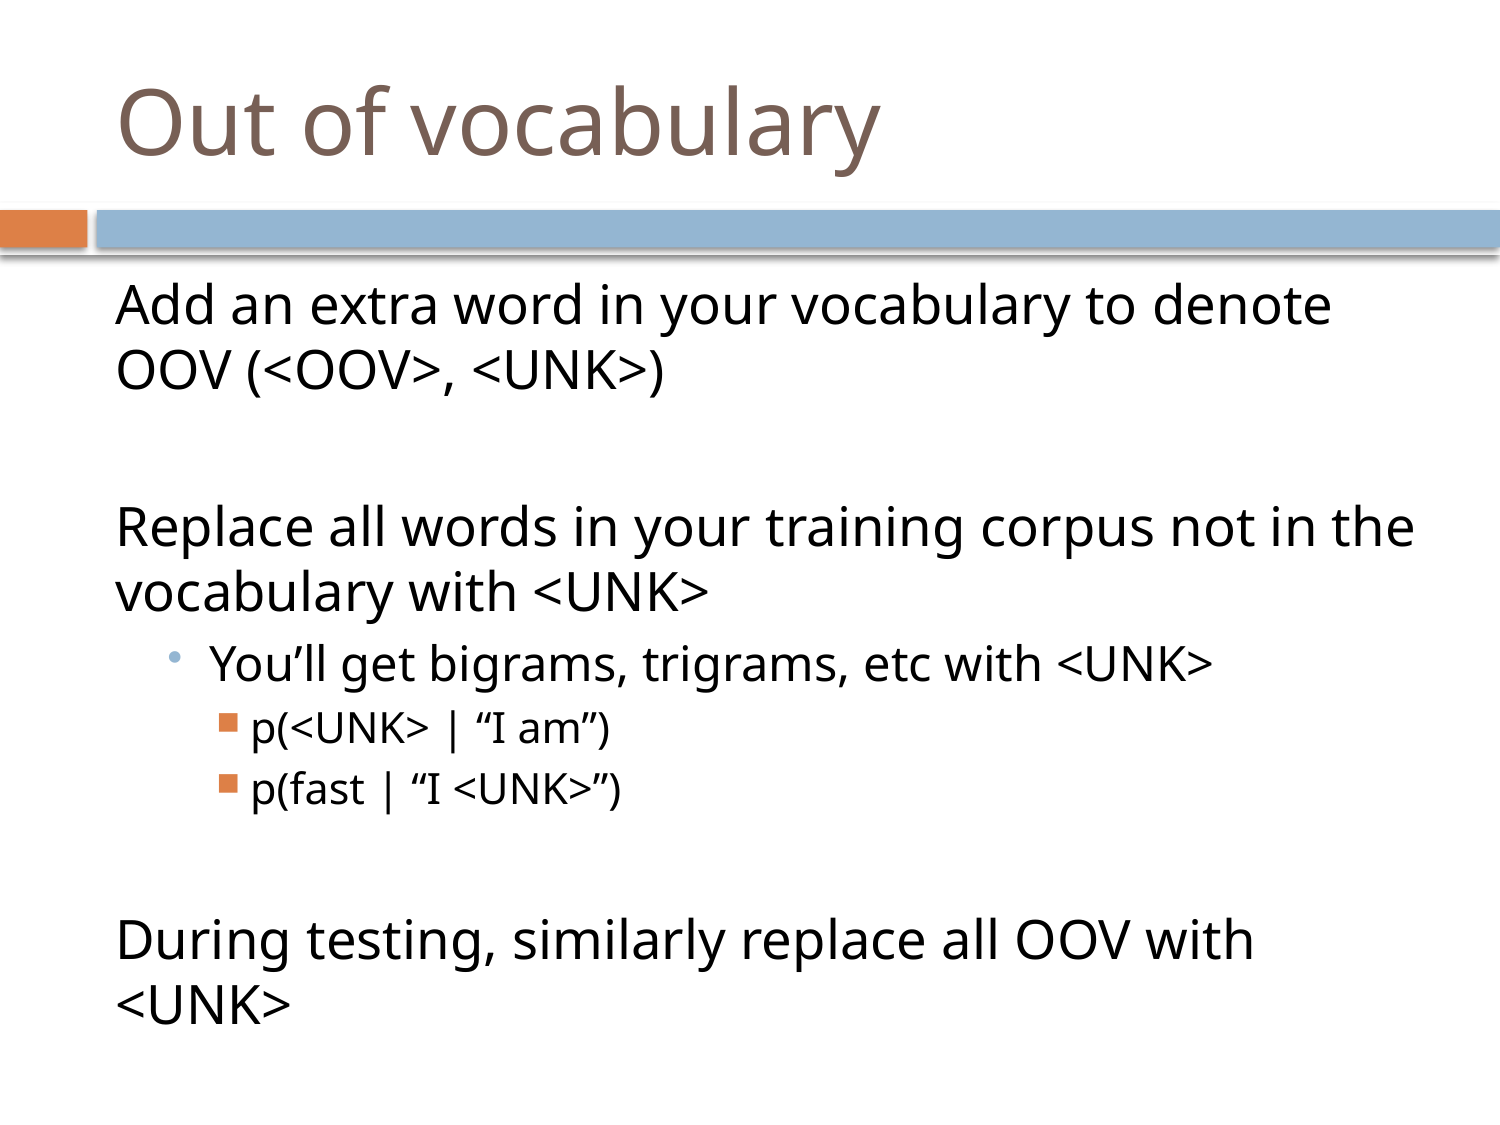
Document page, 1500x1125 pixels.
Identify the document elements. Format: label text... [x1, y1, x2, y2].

list Add an extra word in your vocabulary to denote OOV (<OOV>, <UNK>) Replace all words in your training corpus not in the vocabulary with <UNK> You’ll get bigrams, trigrams, etc with <UNK> p(<UNK> | “I am”) p(fast | “I <UNK>”) During testing, similarly replace all OOV with <UNK> [100, 262, 1438, 1050]
title Out of vocabulary [100, 37, 1438, 200]
